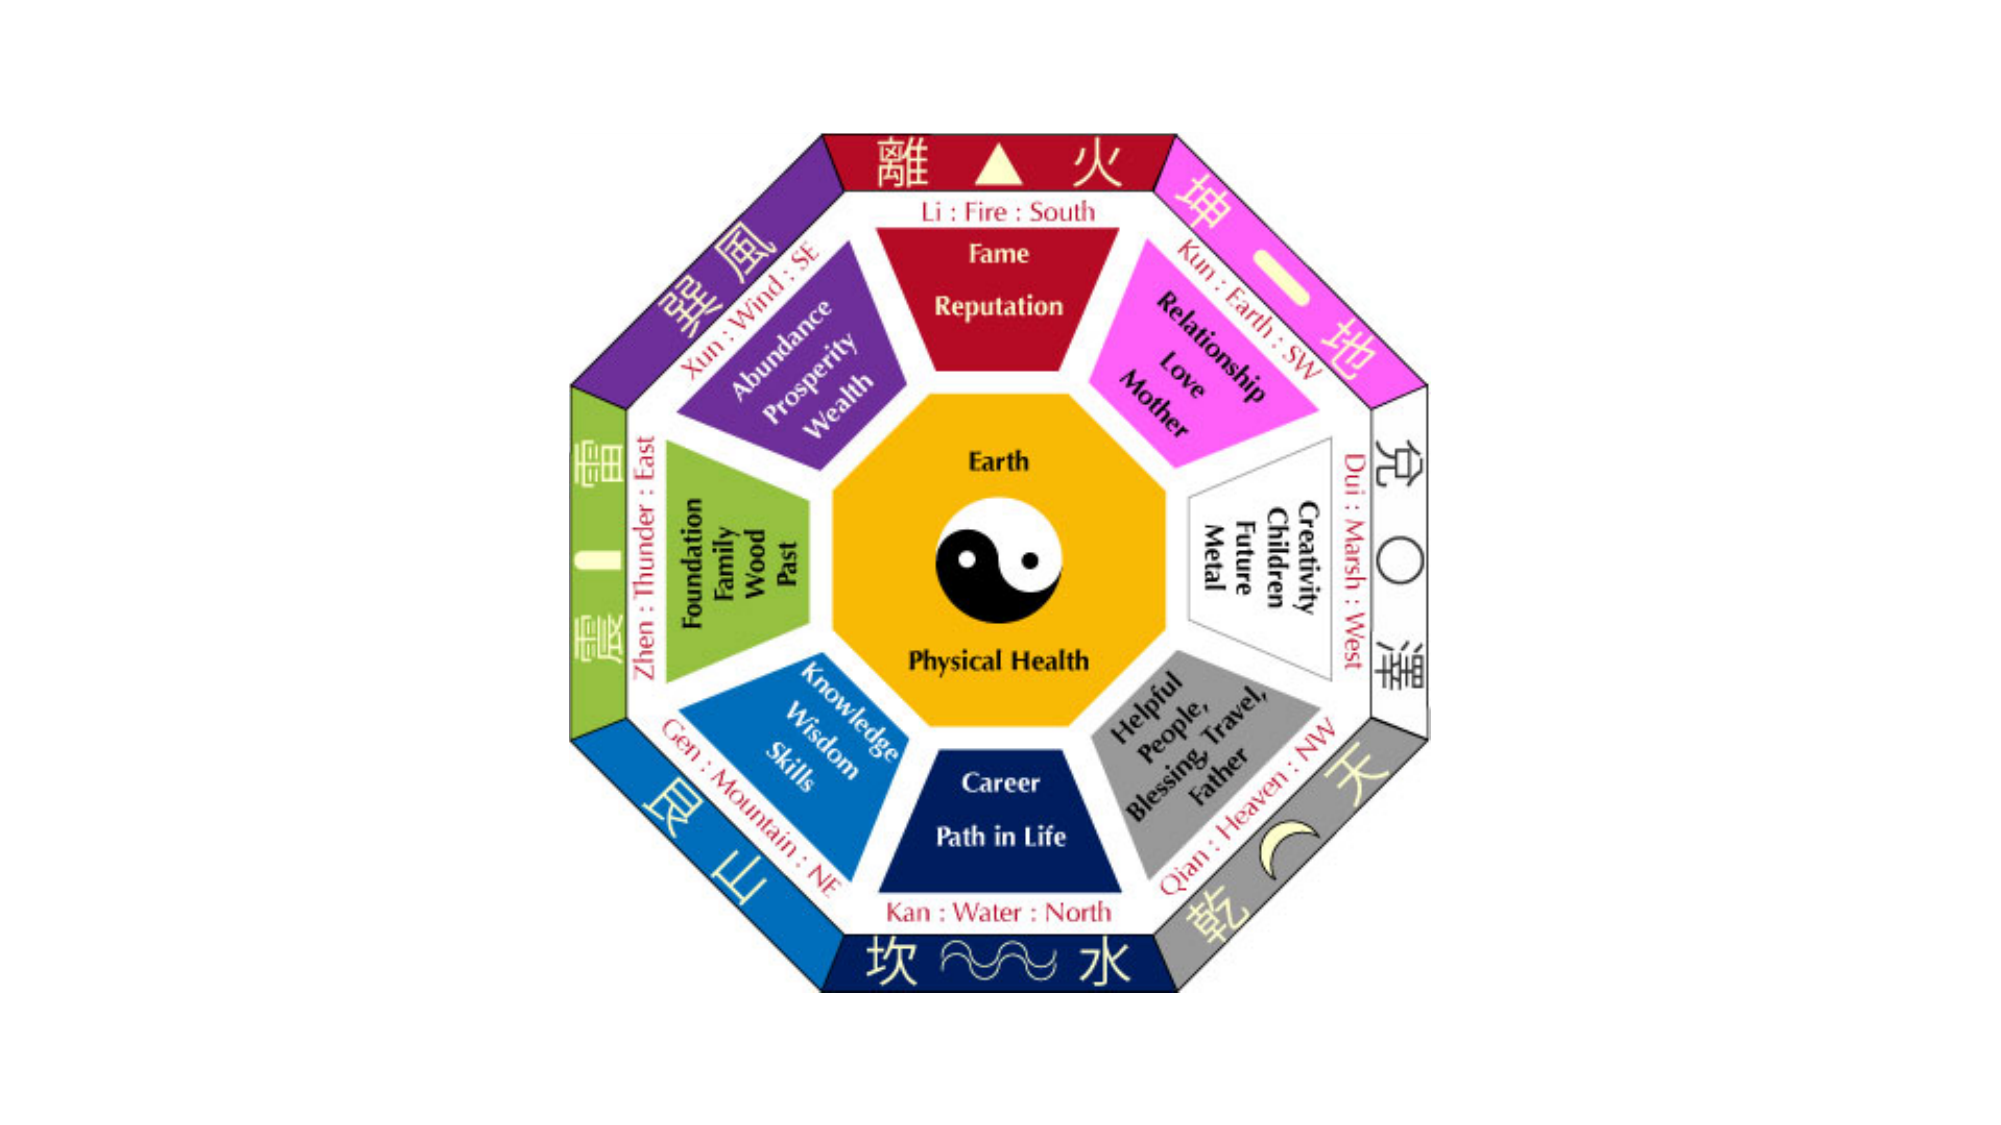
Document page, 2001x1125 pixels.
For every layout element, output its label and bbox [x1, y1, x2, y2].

picture [569, 132, 1431, 993]
